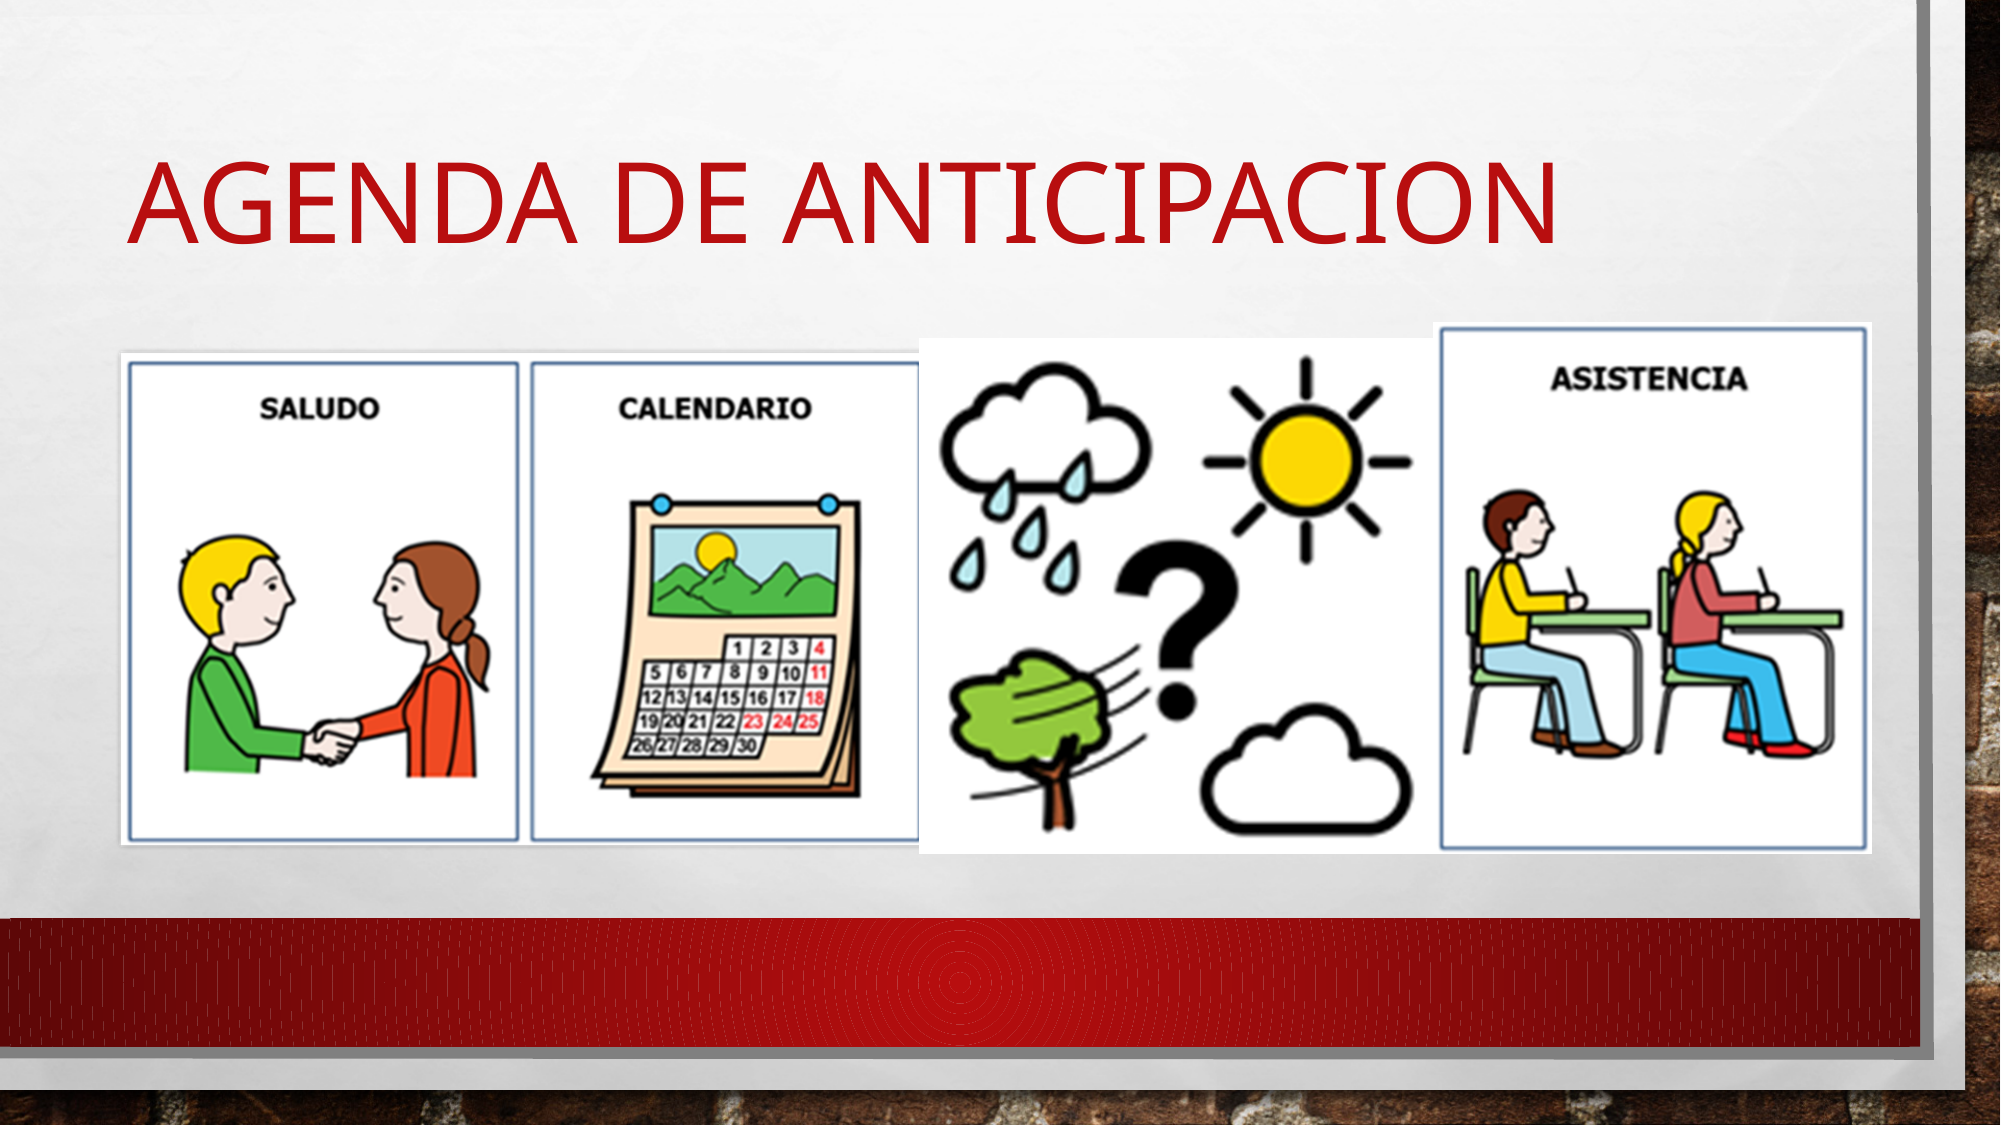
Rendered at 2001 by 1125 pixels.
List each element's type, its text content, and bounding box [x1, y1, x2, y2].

picture [0, 0, 2000, 1125]
picture [919, 322, 1873, 854]
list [112, 344, 919, 854]
title Agenda de anticipacion [112, 112, 1818, 302]
